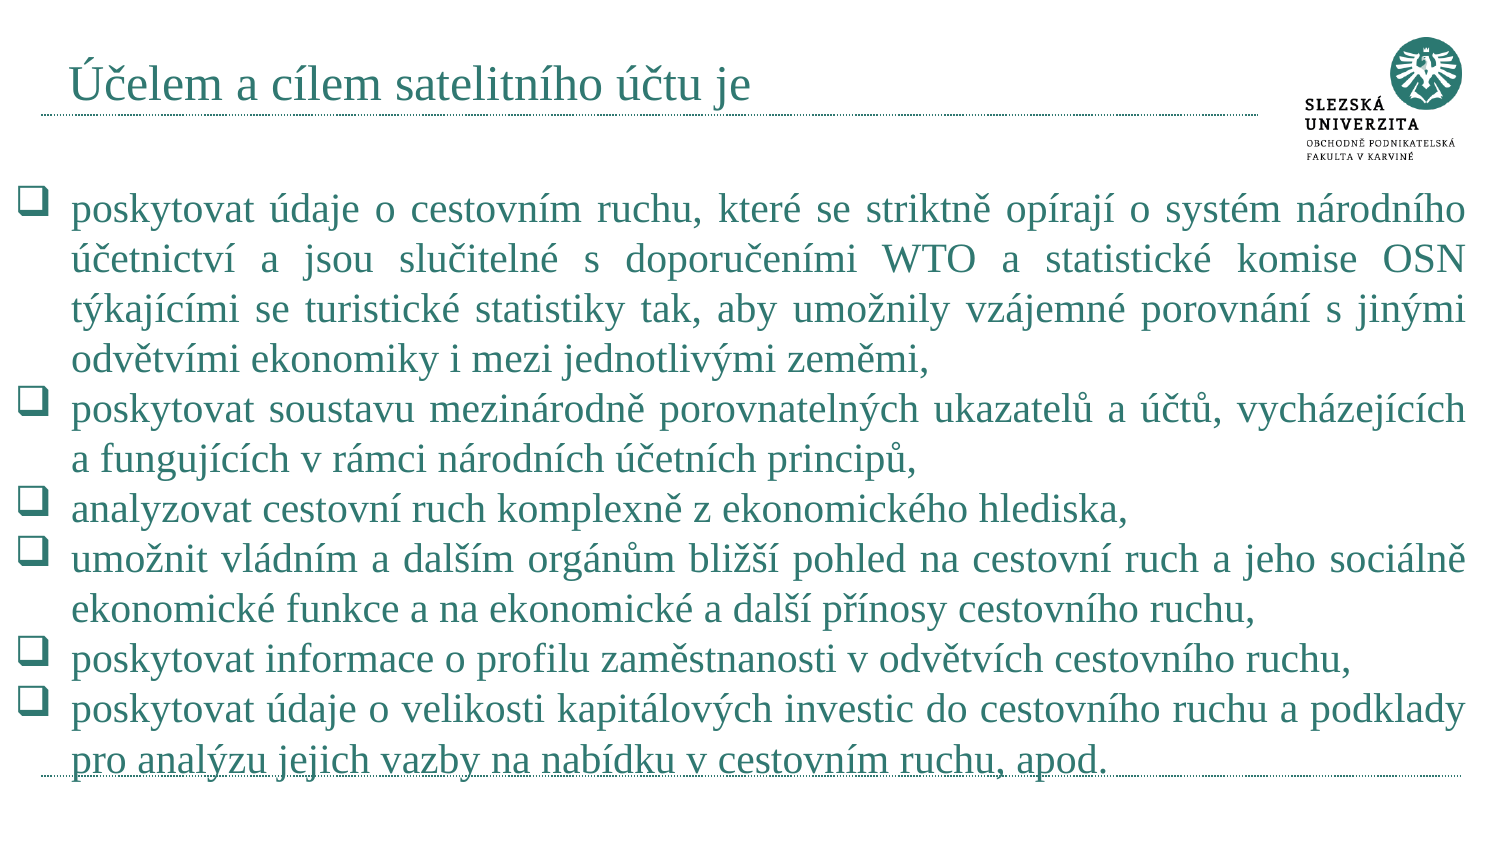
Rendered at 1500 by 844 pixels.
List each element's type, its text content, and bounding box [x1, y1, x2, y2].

text_box poskytovat údaje o cestovním ruchu, které se striktně opírají o systém národního účetnictví a jsou slučitelné s doporučeními WTO a statistické komise OSN týkajícími se turistické statistiky tak, aby umožnily vzájemné porovnání s jinými odvětvími ekonomiky i mezi jednotlivými zeměmi, poskytovat soustavu mezinárodně porovnatelných ukazatelů a účtů, vycházejících a fungujících v rámci národních účetních principů, analyzovat cestovní ruch komplexně z ekonomického hlediska, umožnit vládním a dalším orgánům bližší pohled na cestovní ruch a jeho sociálně ekonomické funkce a na ekonomické a další přínosy cestovního ruchu, poskytovat informace o profilu zaměstnanosti v odvětvích cestovního ruchu, poskytovat údaje o velikosti kapitálových investic do cestovního ruchu a podklady pro analýzu jejich vazby na nabídku v cestovním ruchu, apod. [0, 173, 1483, 789]
picture [1305, 37, 1462, 160]
title Účelem a cílem satelitního účtu je [53, 43, 1318, 127]
